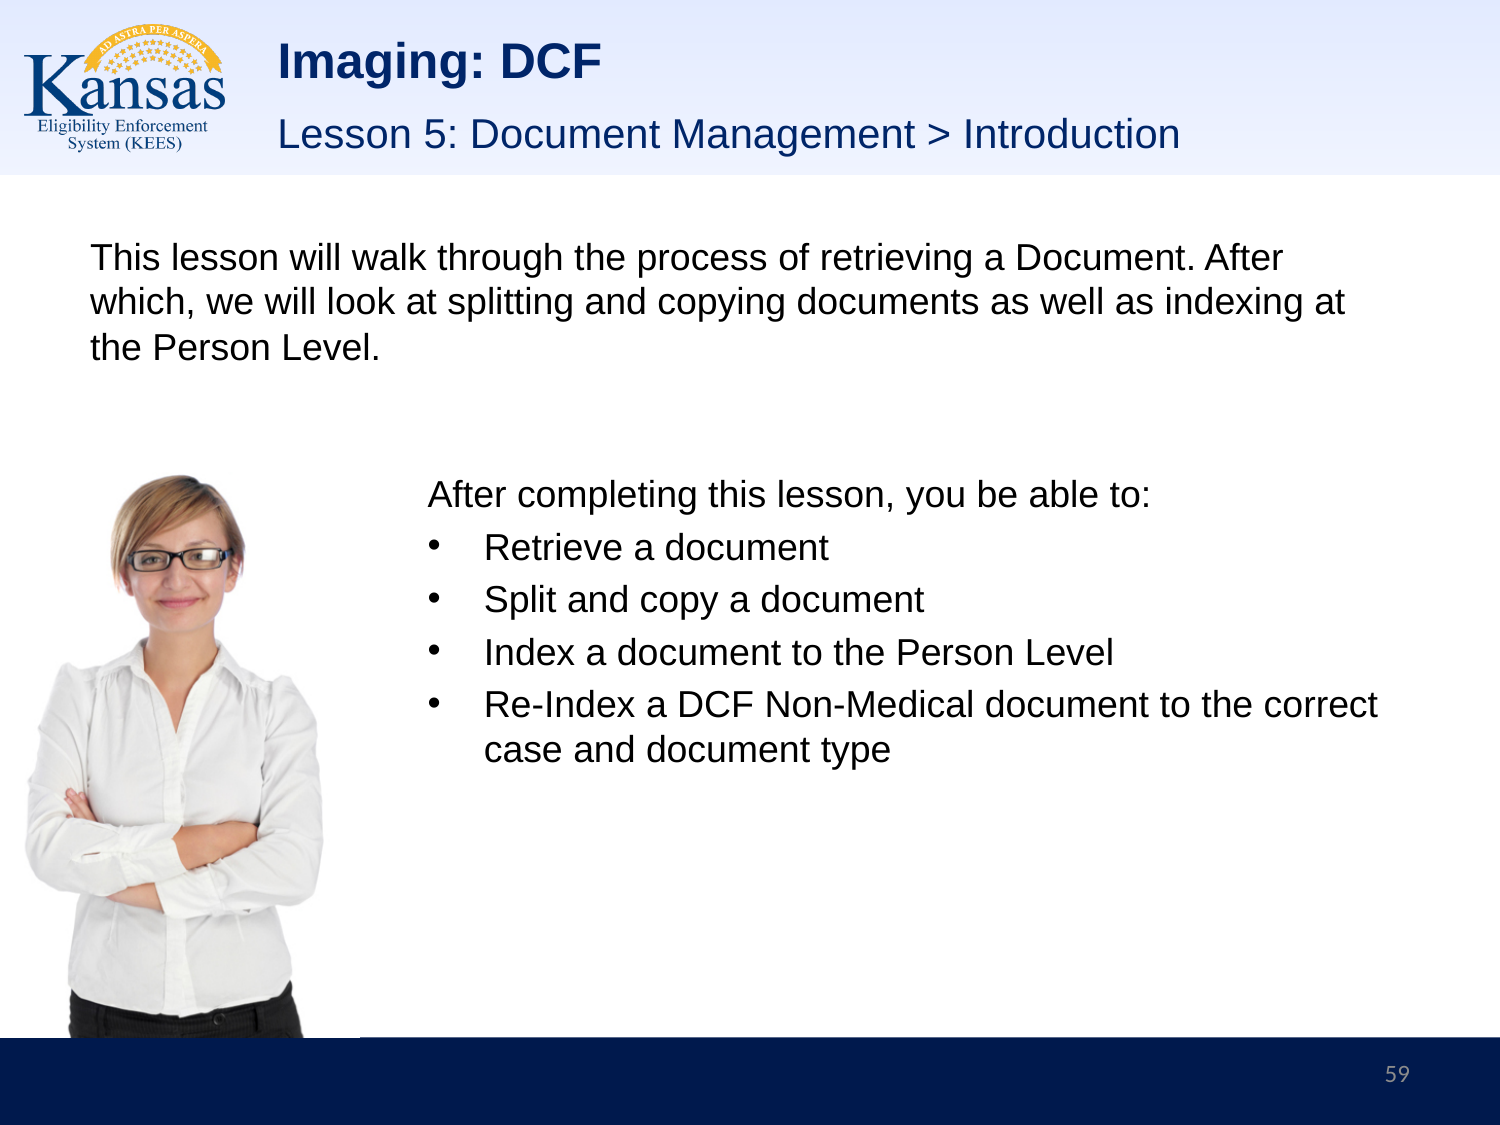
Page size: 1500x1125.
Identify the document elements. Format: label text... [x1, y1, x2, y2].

text_box After completing this lesson, you be able to: Retrieve a document Split and copy a document Index a document to the Person Level Re-Index a DCF Non-Medical document to the correct case and document type [412, 462, 1438, 900]
picture [0, 472, 360, 1038]
title Imaging: DCF [262, 12, 1425, 99]
text_box Lesson 5: Document Management > Introduction [262, 99, 1425, 175]
list This lesson will walk through the process of retrieving a Document. After which, we will look at splitting and copying documents as well as indexing at the Person Level. [75, 224, 1388, 425]
picture [24, 24, 225, 154]
slide_number 59 [1074, 1042, 1425, 1103]
